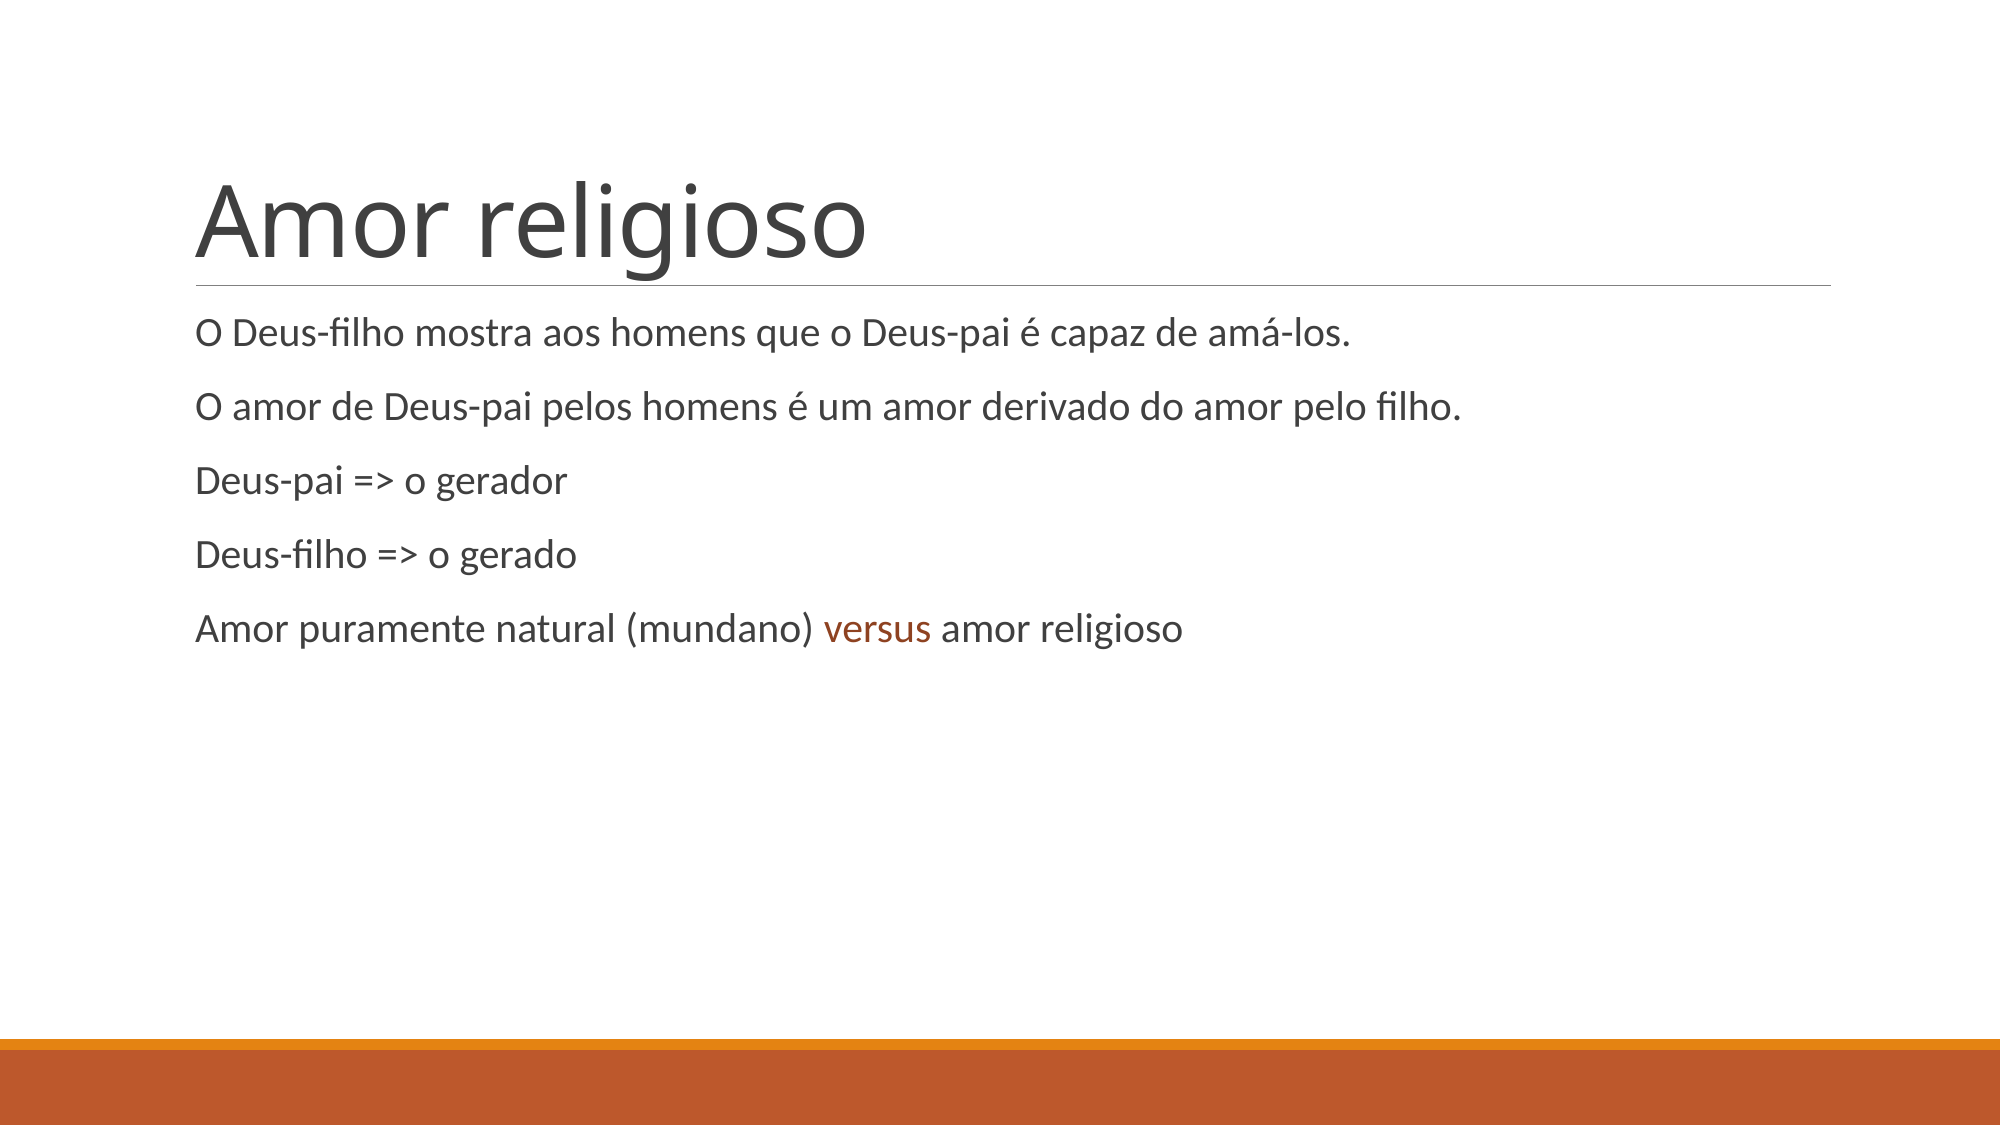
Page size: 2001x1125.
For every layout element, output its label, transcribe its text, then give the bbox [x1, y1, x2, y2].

list O Deus-filho mostra aos homens que o Deus-pai é capaz de amá-los. O amor de Deus-pai pelos homens é um amor derivado do amor pelo filho. Deus-pai => o gerador Deus-filho => o gerado Amor puramente natural (mundano) versus amor religioso [180, 302, 1830, 963]
title Amor religioso [180, 47, 1830, 285]
